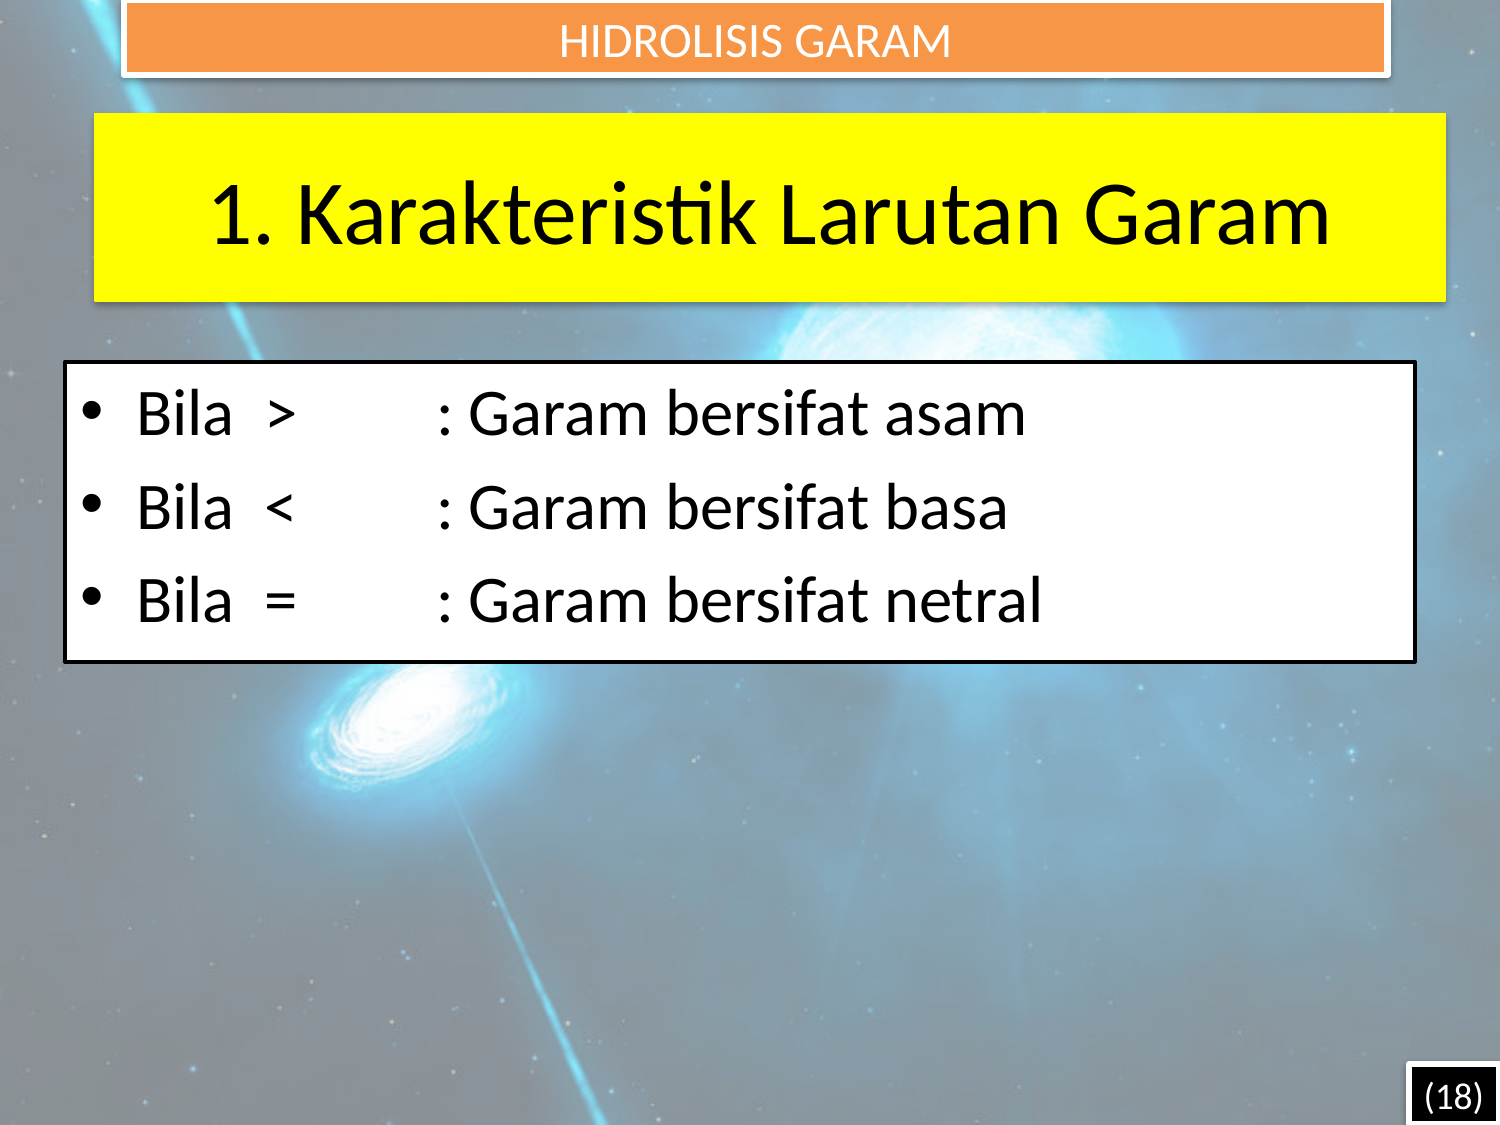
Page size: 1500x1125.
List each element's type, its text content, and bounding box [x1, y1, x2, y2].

text_box 1. Karakteristik Larutan Garam [94, 113, 1446, 302]
text_box (18) [1406, 1061, 1500, 1125]
text_box HIDROLISIS GARAM [121, 0, 1391, 78]
